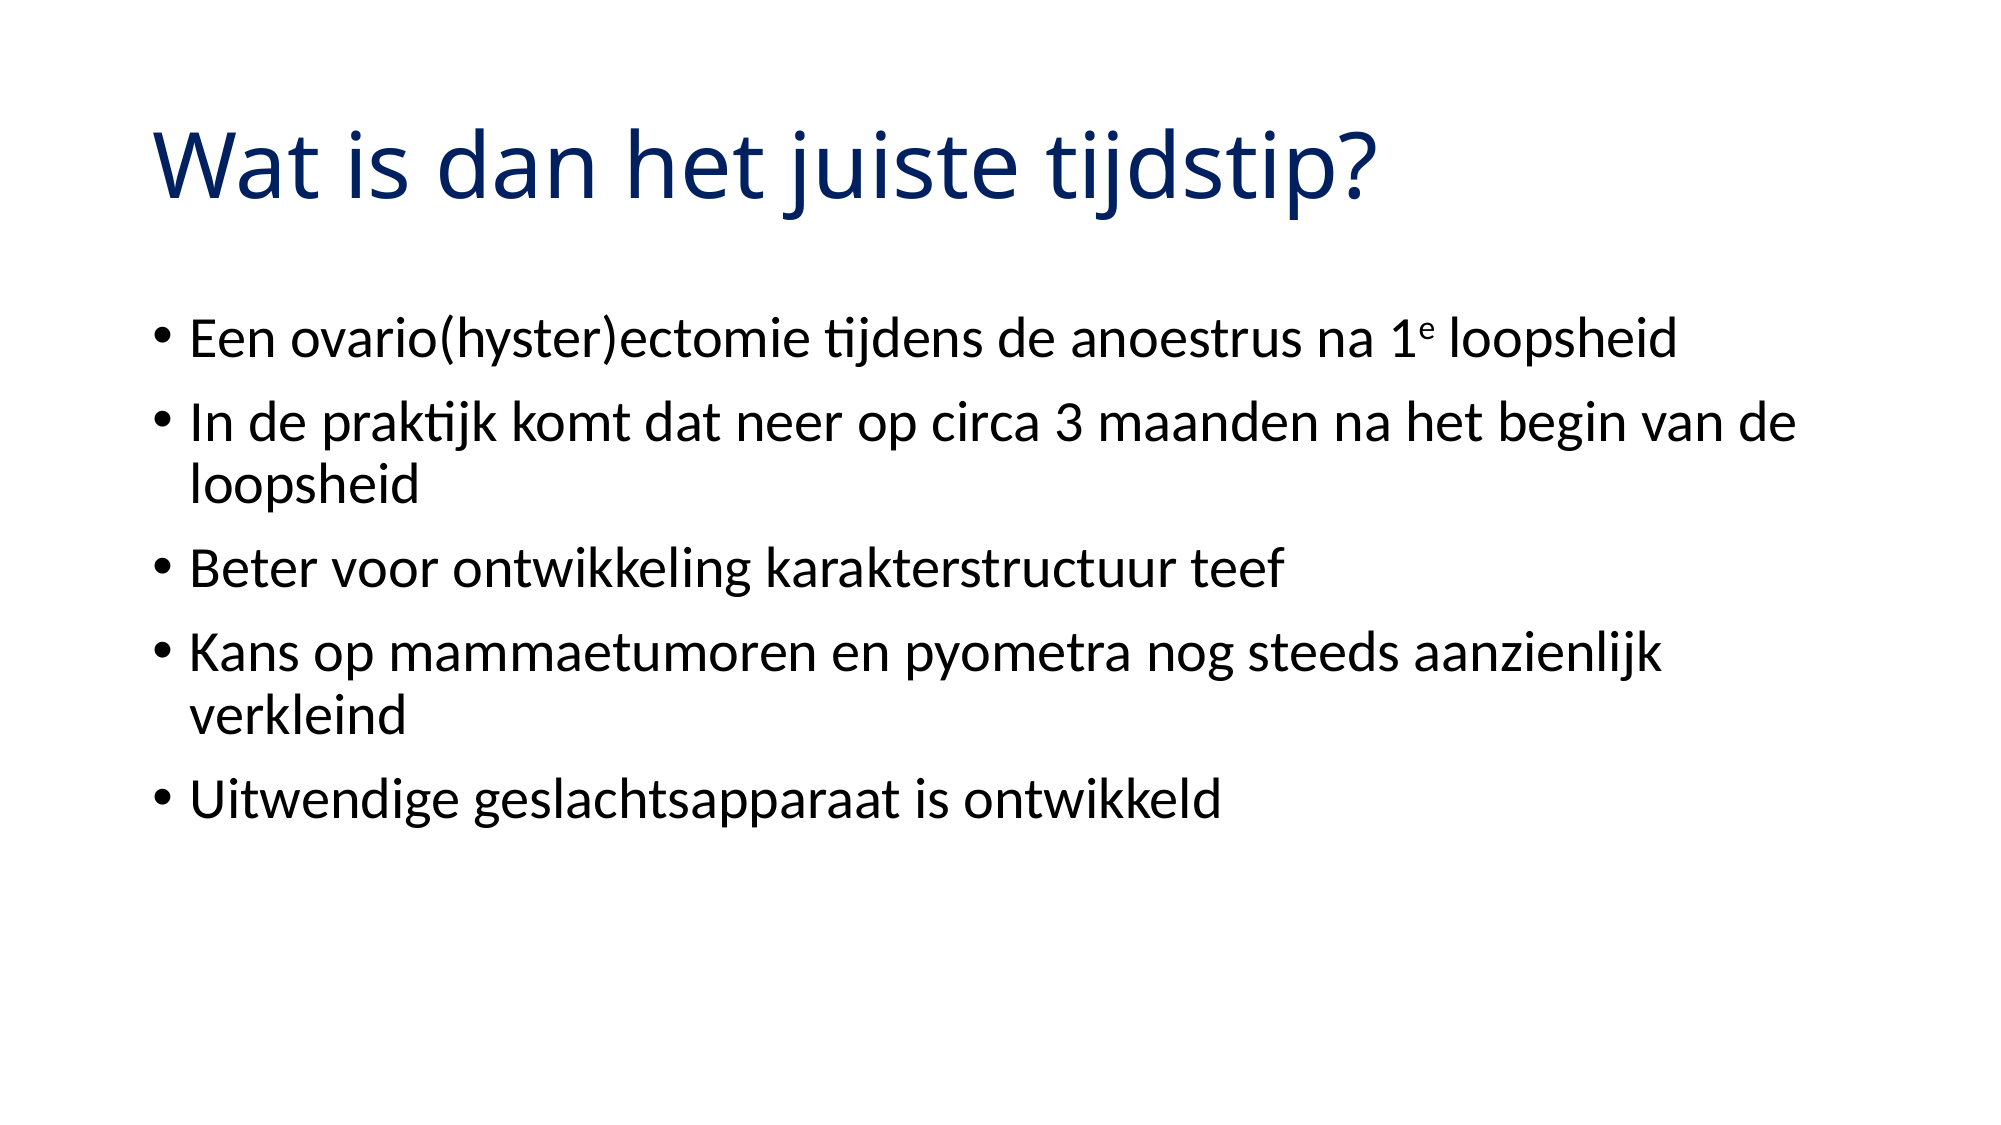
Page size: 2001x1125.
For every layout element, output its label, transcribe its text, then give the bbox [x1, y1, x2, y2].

list Een ovario(hyster)ectomie tijdens de anoestrus na 1e loopsheid In de praktijk komt dat neer op circa 3 maanden na het begin van de loopsheid Beter voor ontwikkeling karakterstructuur teef Kans op mammaetumoren en pyometra nog steeds aanzienlijk verkleind Uitwendige geslachtsapparaat is ontwikkeld [137, 299, 1863, 1014]
title Wat is dan het juiste tijdstip? [137, 59, 1863, 278]
